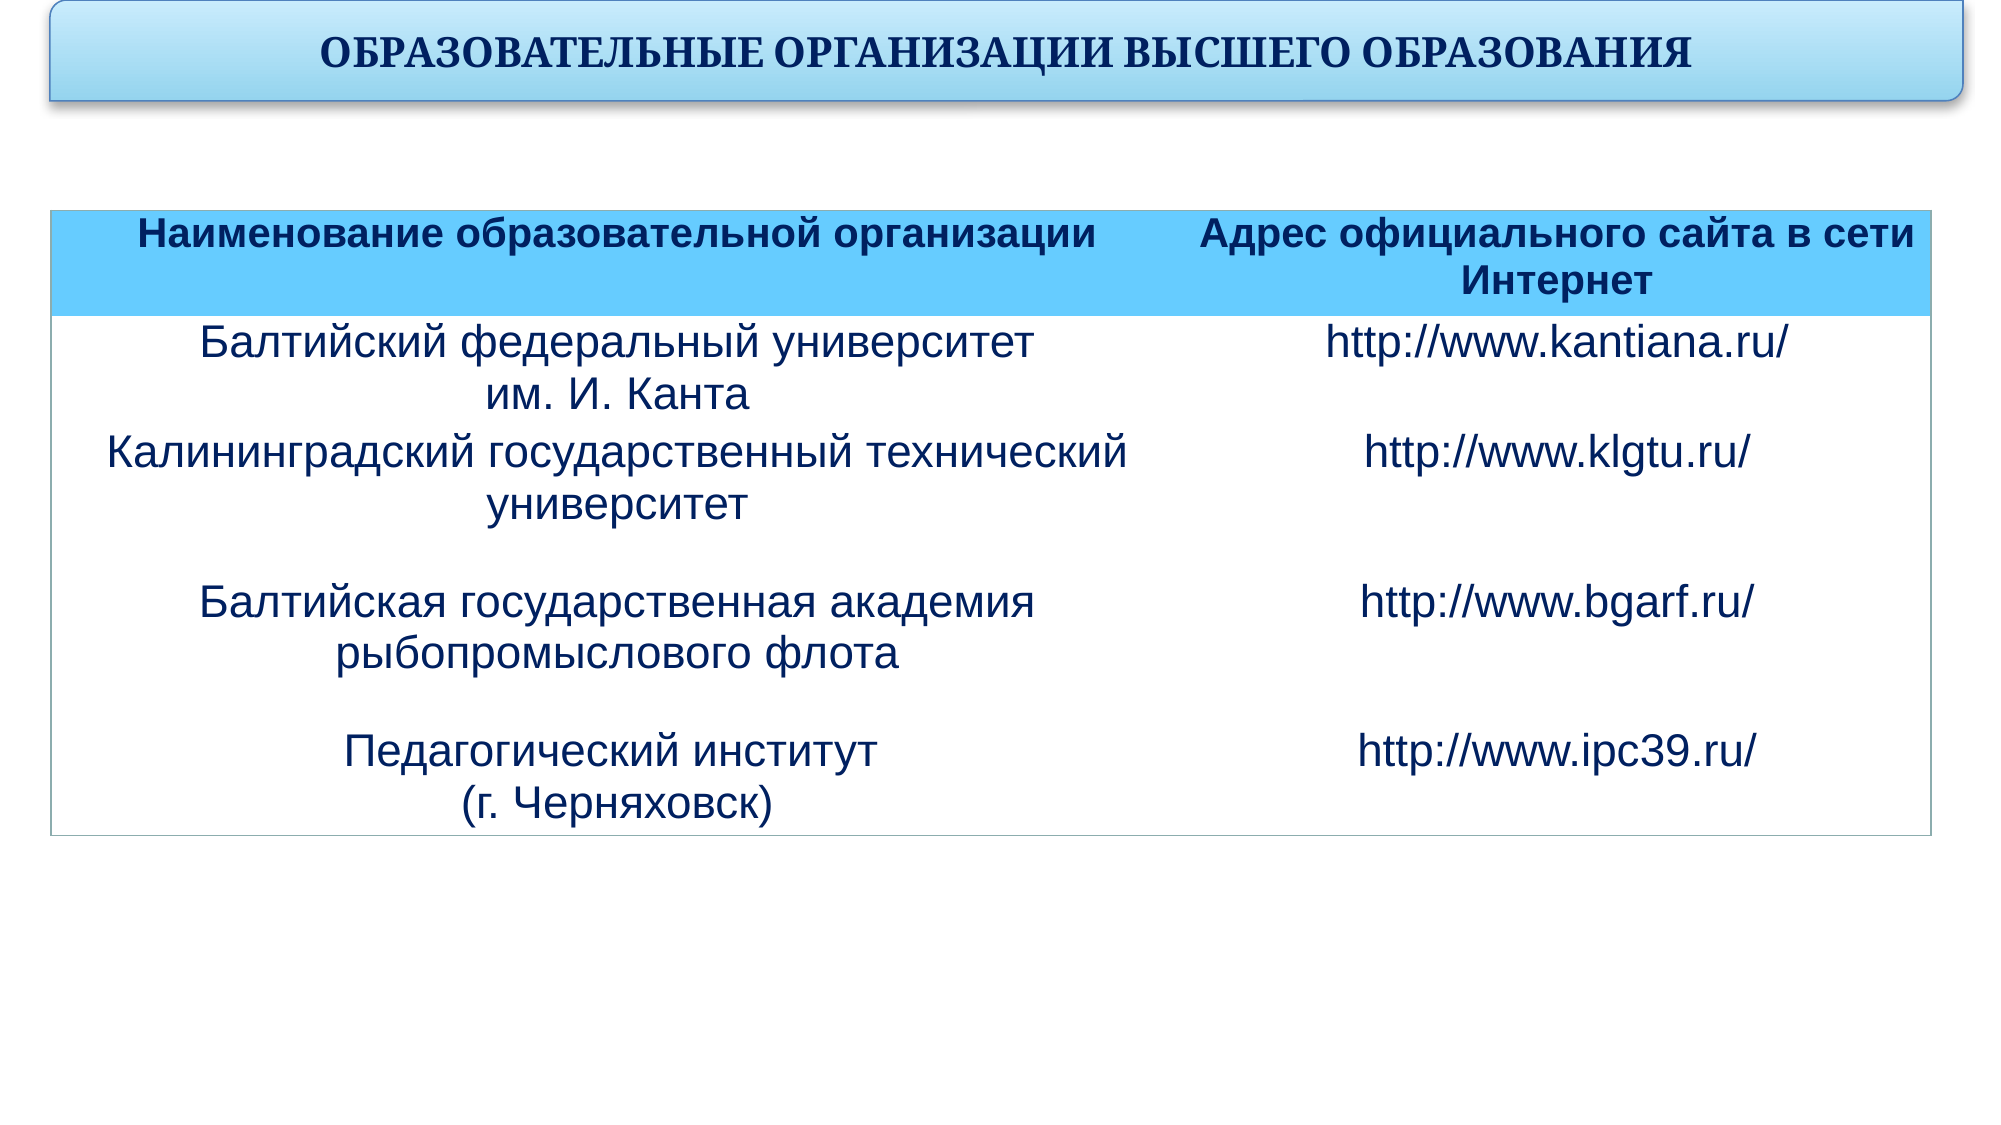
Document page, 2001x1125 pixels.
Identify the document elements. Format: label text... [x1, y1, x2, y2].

text_box ОБРАЗОВАТЕЛЬНЫЕ ОРГАНИЗАЦИИ ВЫСШЕГО ОБРАЗОВАНИЯ [49, 0, 1963, 101]
table_cell http://www.ipc39.ru/ [1184, 725, 1930, 835]
table_cell http://www.kantiana.ru/ [1184, 316, 1930, 426]
table_cell Балтийский федеральный университет им. И. Канта [52, 316, 1184, 426]
table_cell Педагогический институт (г. Черняховск) [52, 725, 1184, 835]
table_header Адрес официального сайта в сети Интернет [1184, 211, 1930, 316]
table_header Наименование образовательной организации [52, 211, 1184, 316]
table_cell Калининградский государственный технический университет [52, 426, 1184, 576]
table_cell http://www.klgtu.ru/ [1184, 426, 1930, 576]
table_cell Балтийская государственная академия рыбопромыслового флота [52, 576, 1184, 725]
table_cell http://www.bgarf.ru/ [1184, 576, 1930, 725]
